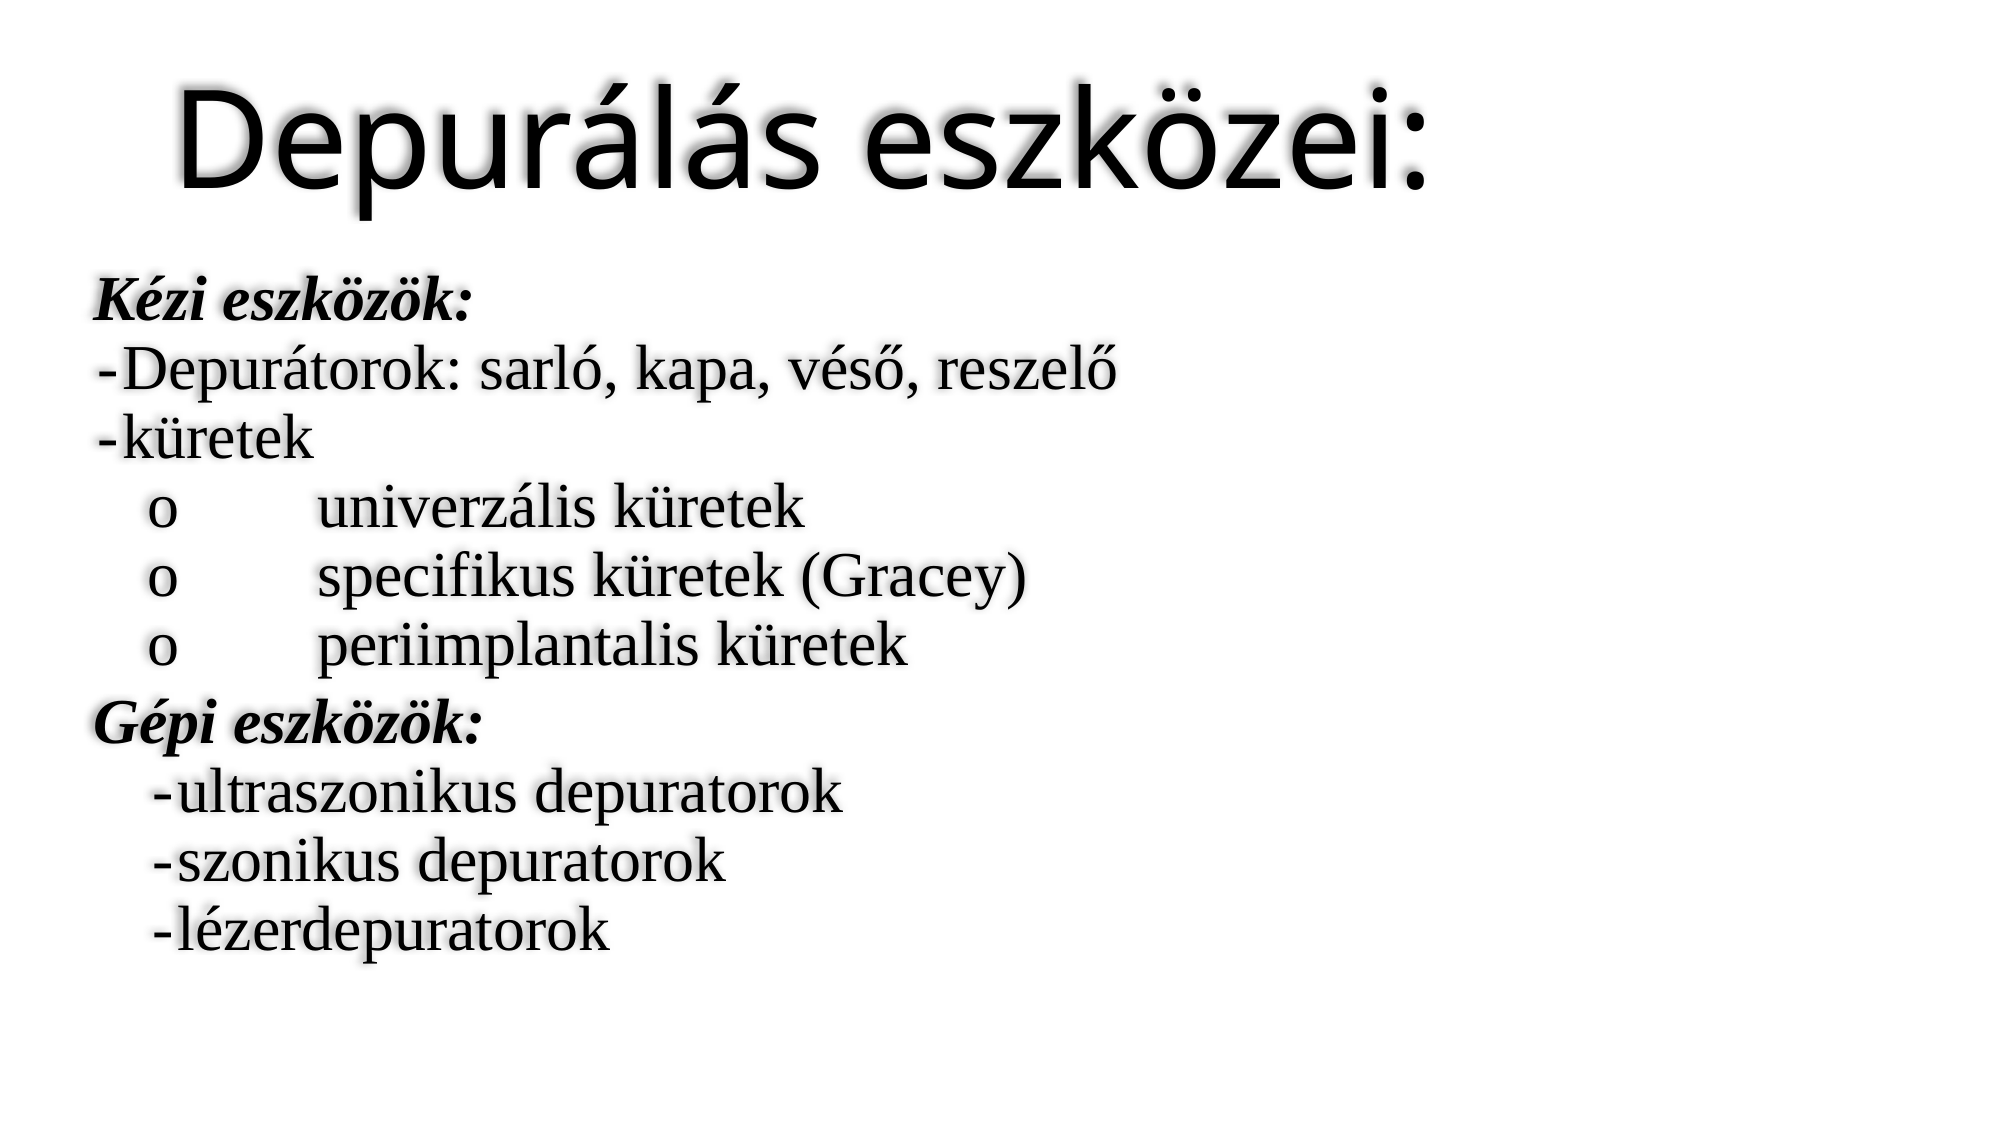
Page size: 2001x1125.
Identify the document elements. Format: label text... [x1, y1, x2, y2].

title Depurálás eszközei: [156, 62, 1844, 226]
list Kézi eszközök: - Depurátorok: sarló, kapa, véső, reszelő - küretek o univerzális küretek o specifikus küretek (Gracey) o periimplantalis küretek Gépi eszközök: - ultraszonikus depuratorok - szonikus depuratorok - lézerdepuratorok [78, 225, 1633, 979]
